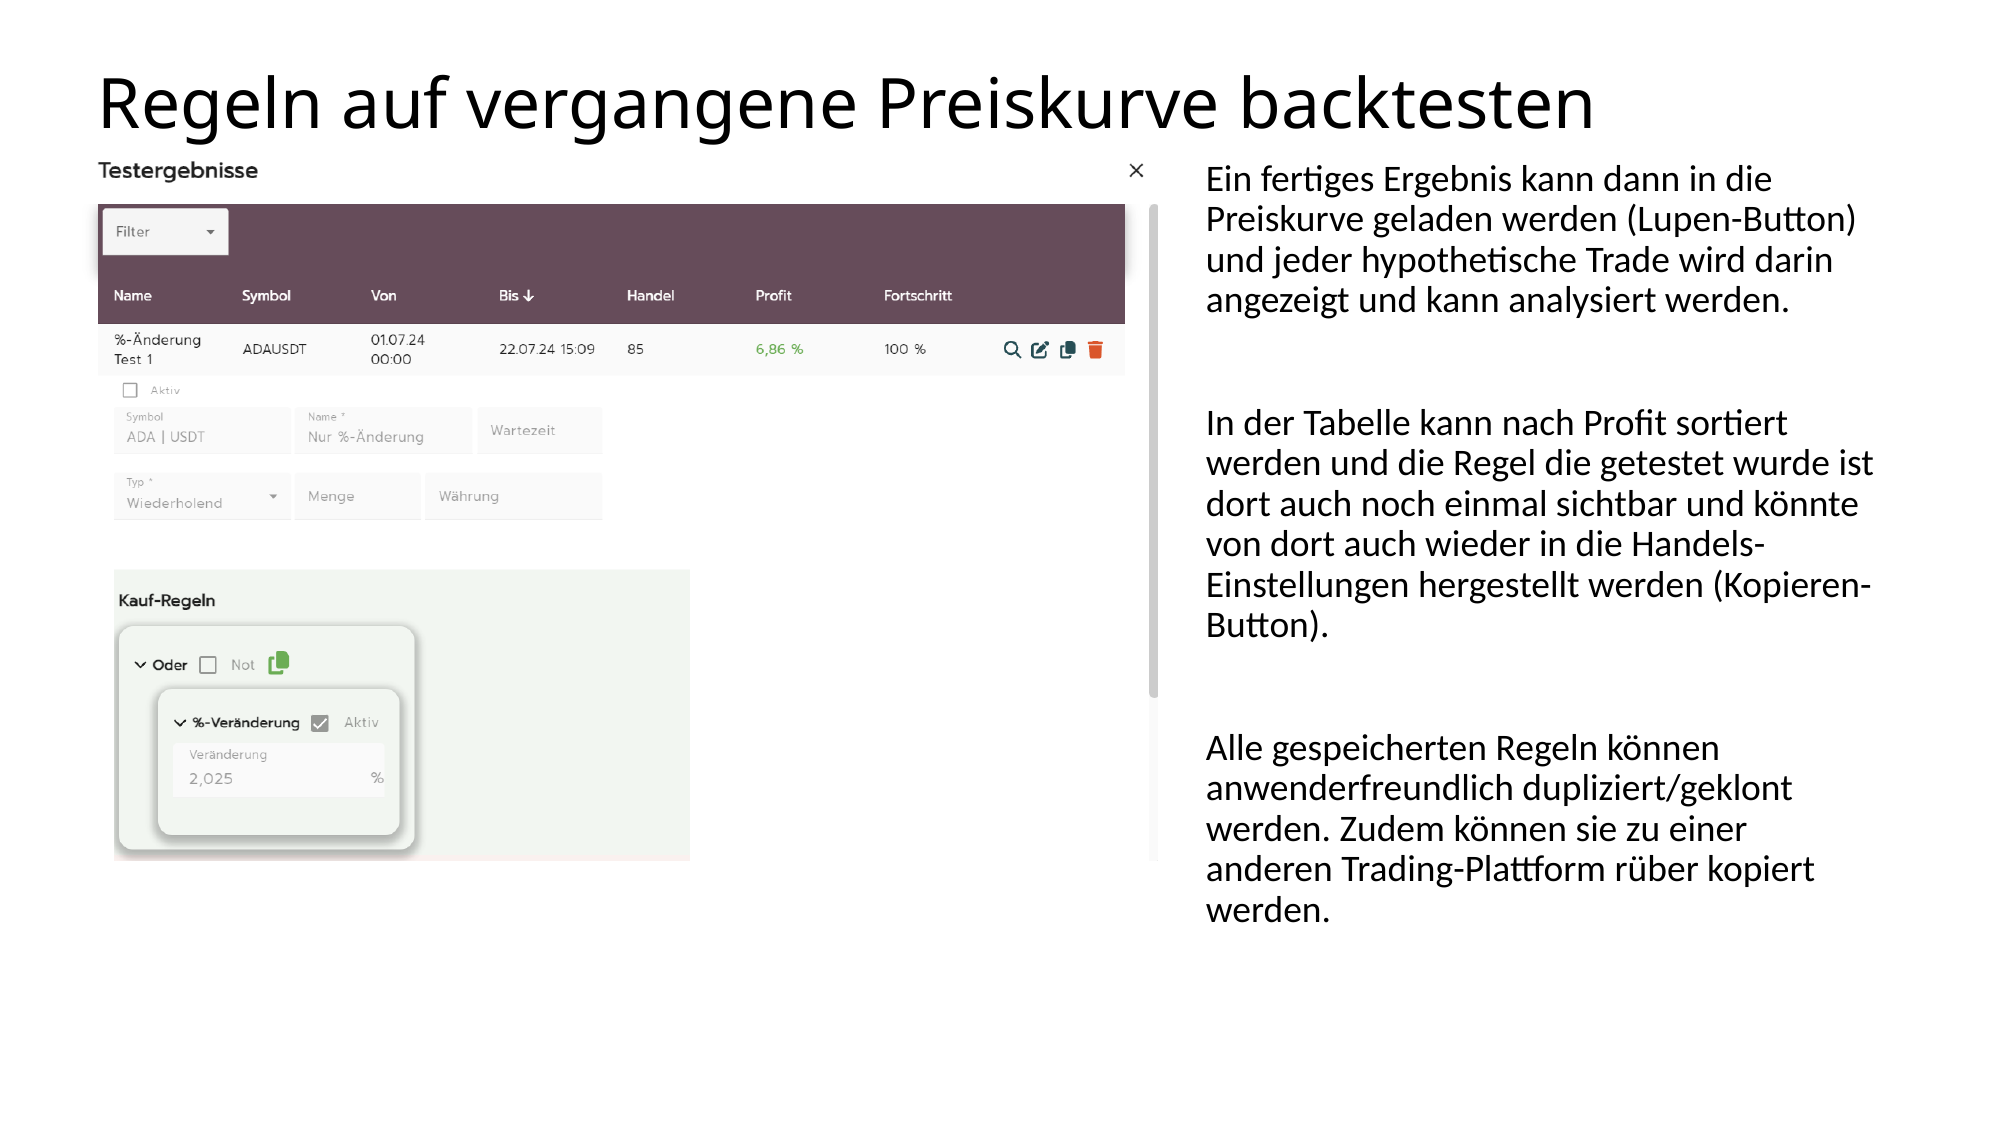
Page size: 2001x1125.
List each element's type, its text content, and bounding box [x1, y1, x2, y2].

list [82, 151, 1158, 861]
list Ein fertiges Ergebnis kann dann in die Preiskurve geladen werden (Lupen-Button) und jeder hypothetische Trade wird darin angezeigt und kann analysiert werden. In der Tabelle kann nach Profit sortiert werden und die Regel die getestet wurde ist dort auch noch einmal sichtbar und könnte von dort auch wieder in die Handels-Einstellungen hergestellt werden (Kopieren-Button). Alle gespeicherten Regeln können anwenderfreundlich dupliziert/geklont werden. Zudem können sie zu einer anderen Trading-Plattform rüber kopiert werden. [1190, 151, 1896, 1014]
text_box Regeln auf vergangene Preiskurve backtesten [82, 59, 1863, 152]
